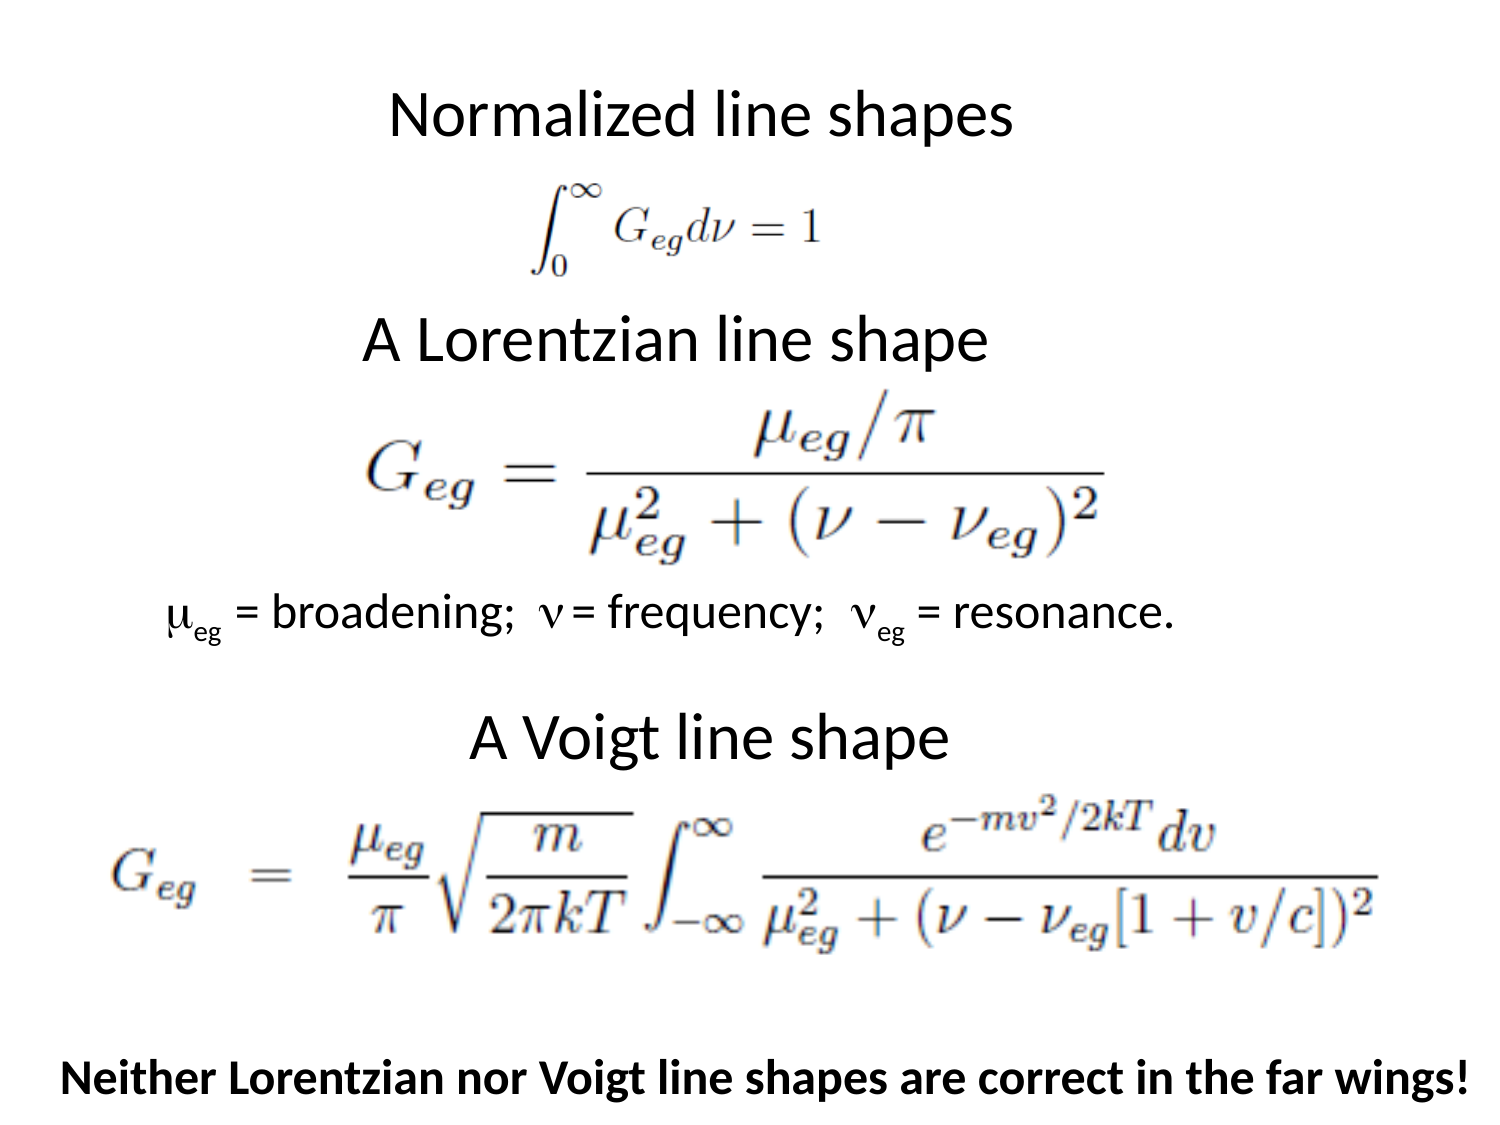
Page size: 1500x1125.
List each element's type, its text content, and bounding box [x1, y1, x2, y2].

picture [487, 149, 862, 302]
text_box Neither Lorentzian nor Voigt line shapes are correct in the far wings! [45, 1037, 1487, 1113]
text_box A Voigt line shape [454, 685, 966, 781]
text_box Normalized line shapes [373, 62, 1030, 158]
picture [337, 383, 1126, 578]
text_box A Lorentzian line shape [348, 287, 1006, 381]
text_box meg = broadening; n = frequency; neg = resonance. [150, 571, 1400, 655]
picture [58, 792, 1401, 965]
